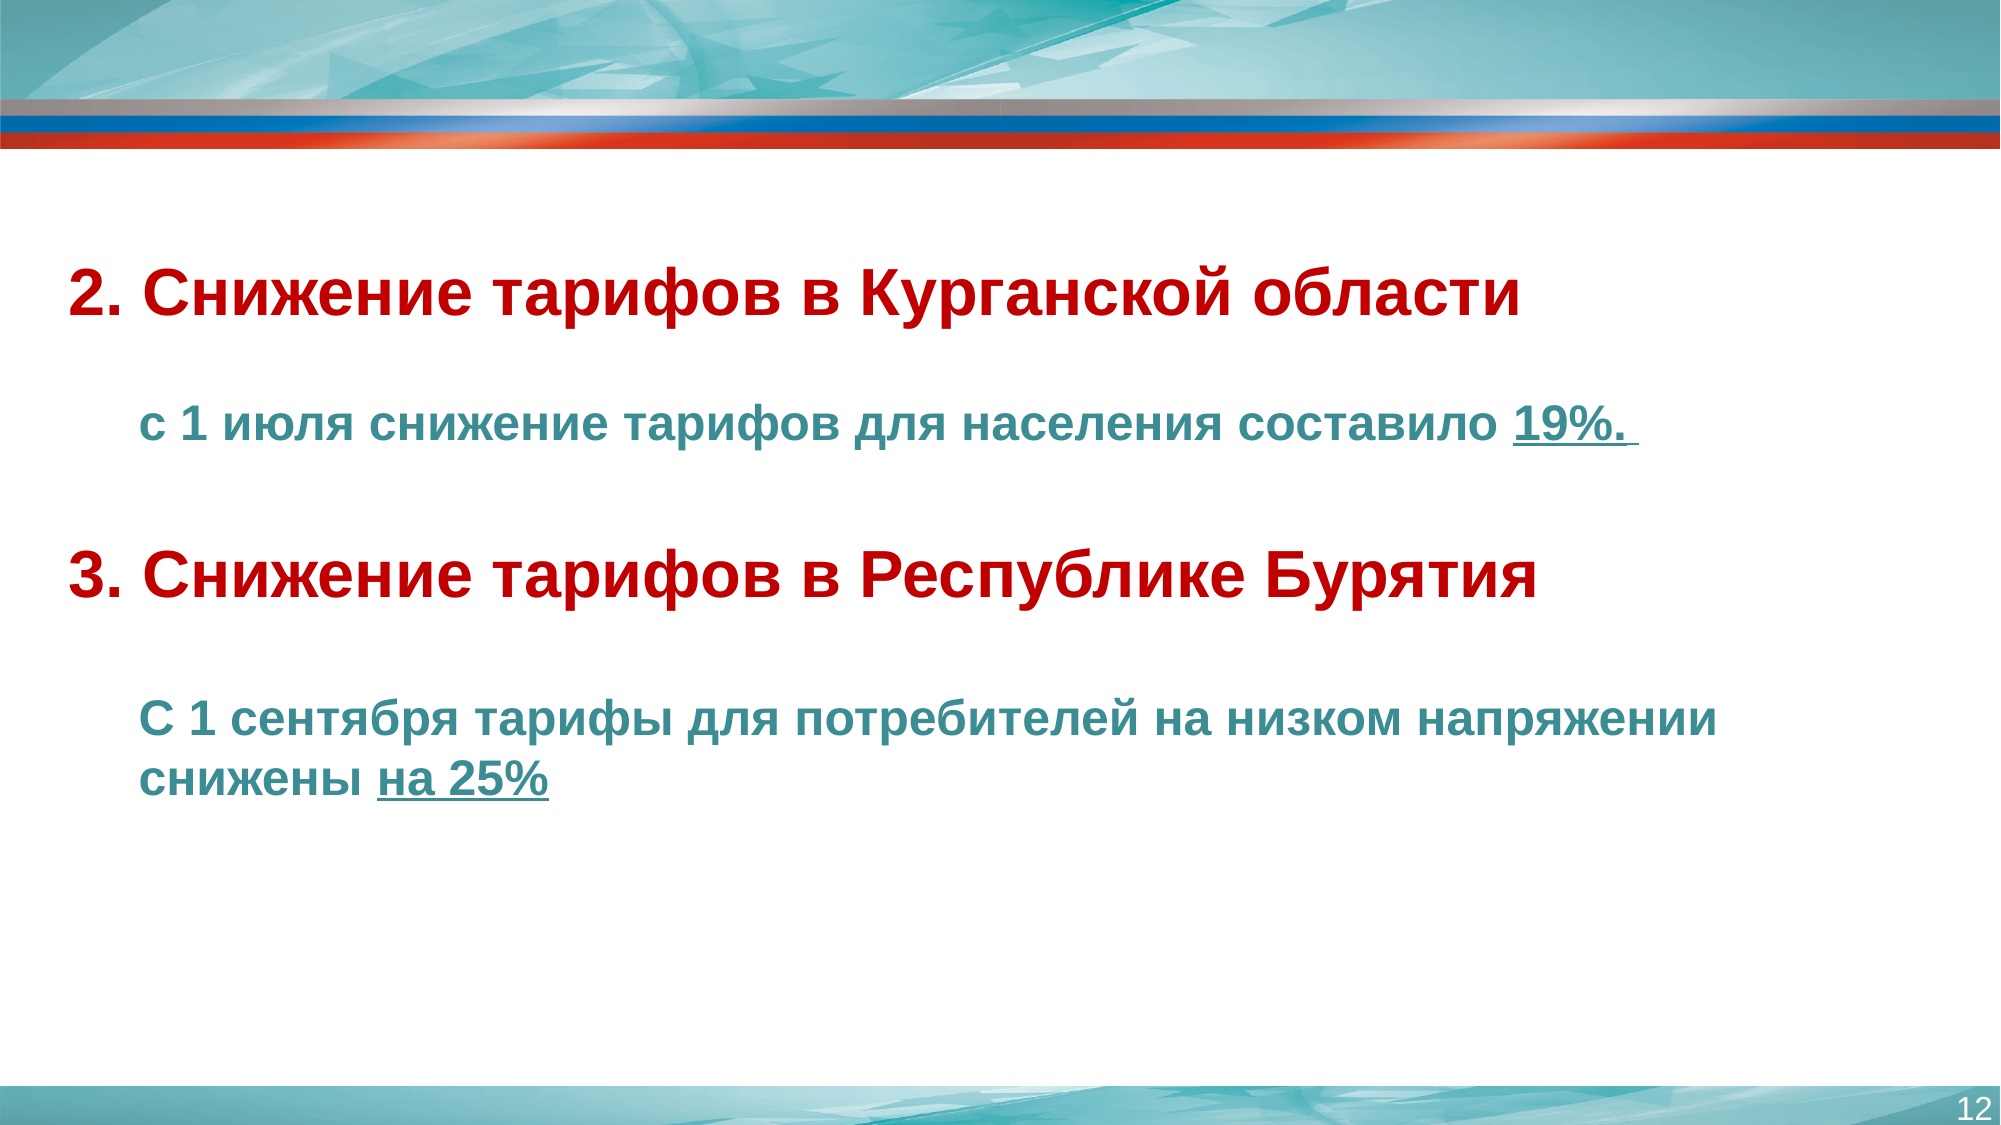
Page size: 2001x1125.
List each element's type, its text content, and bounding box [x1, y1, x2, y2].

text_box С 1 сентября тарифы для потребителей на низком напряжении снижены на 25% [123, 678, 1880, 813]
picture [0, 0, 2000, 149]
text_box 3. Снижение тарифов в Республике Бурятия [53, 517, 1731, 619]
text_box 2. Снижение тарифов в Курганской области [53, 235, 1731, 337]
text_box с 1 июля снижение тарифов для населения составило 19%. [123, 383, 1775, 458]
picture [0, 1086, 1541, 1125]
slide_number 12 [1541, 1079, 2000, 1125]
